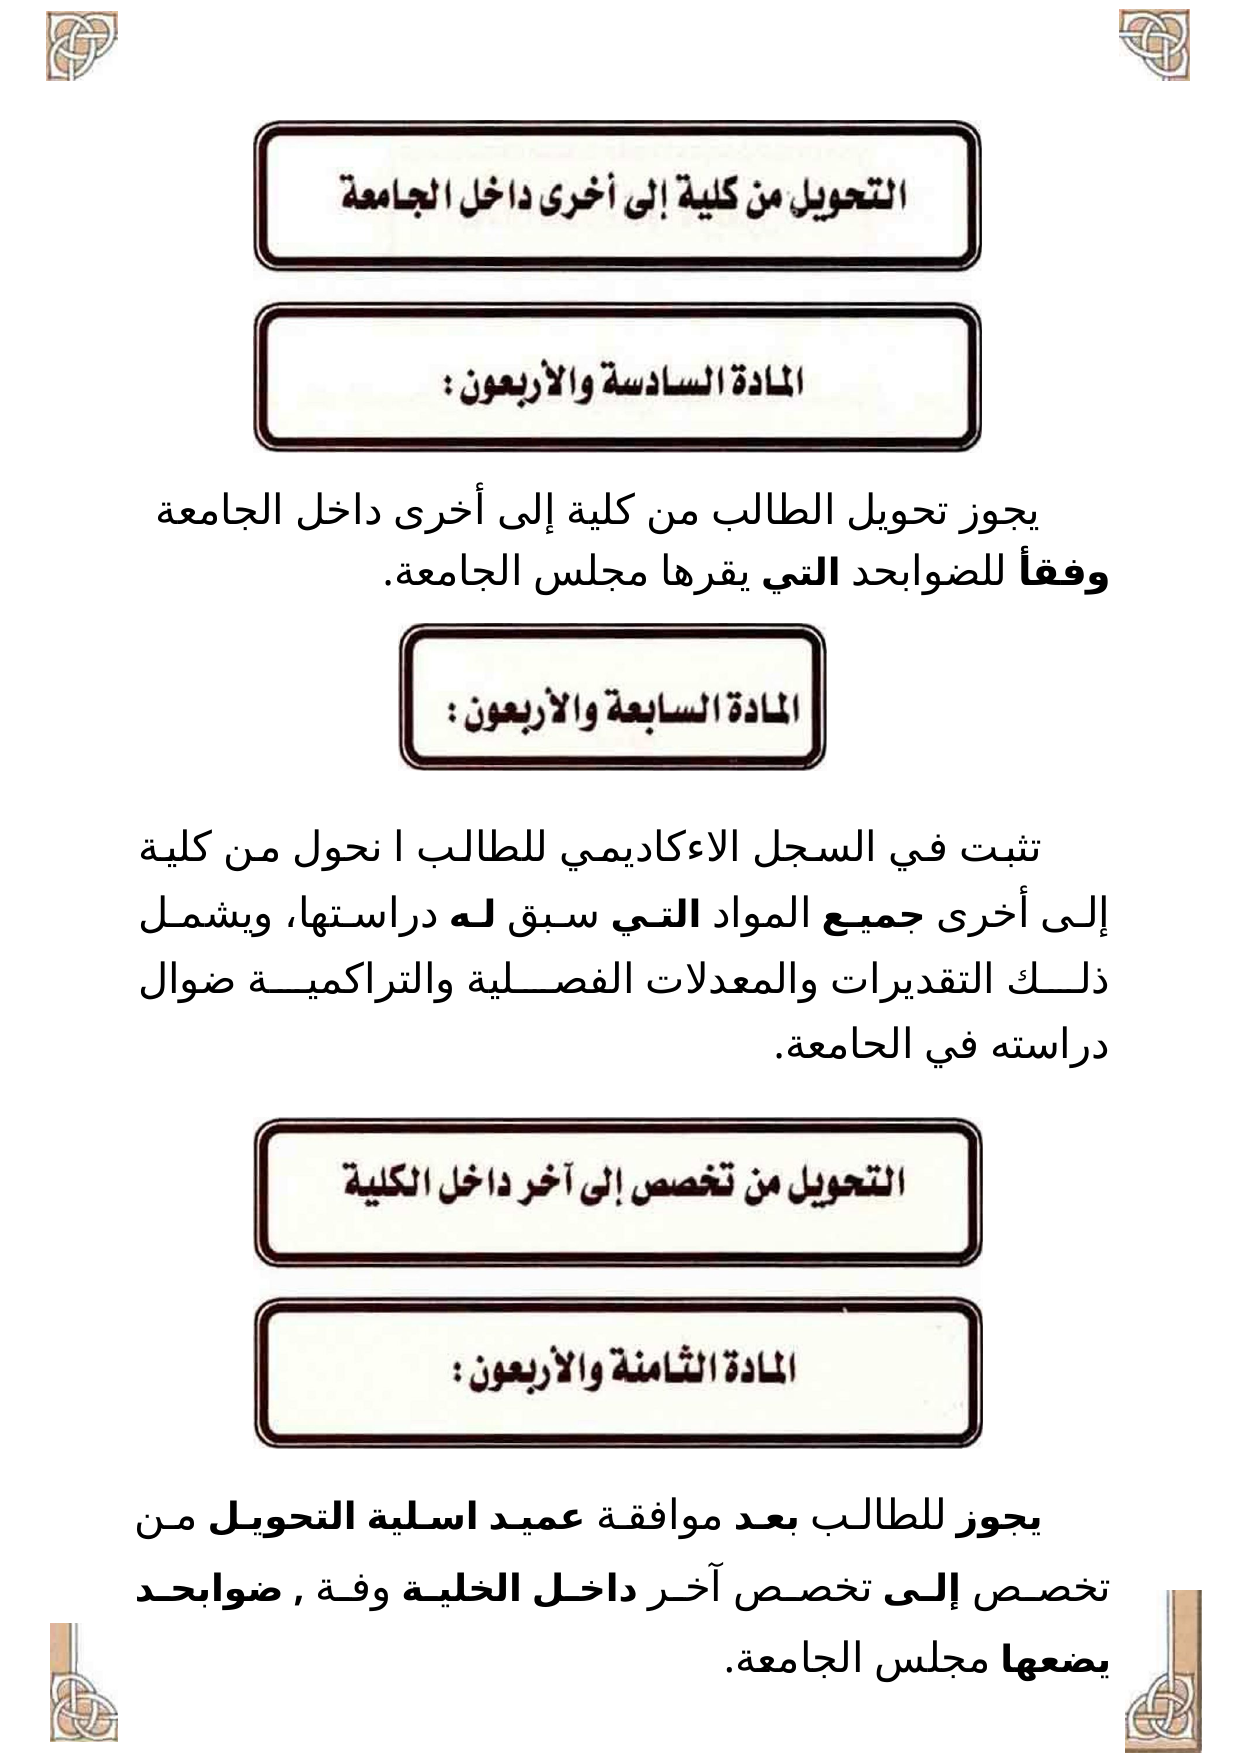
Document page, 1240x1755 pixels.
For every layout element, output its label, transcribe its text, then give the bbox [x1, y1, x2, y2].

text_box يجوز تحويل الطالب من كلية إلى أخرى داخل الجامعة وفقأ للضوابحد التي يقرها مجلس الجامعة. [136, 472, 1112, 610]
picture [1119, 9, 1190, 81]
text_box تثبت في السجل الاءكاديمي للطالب ا نحول من كلية إلى أخرى جميع المواد التي سبق له دراستها، ويشمل ذلك التقديرات والمعدلات الفصلية والتراكمية ضوال دراسته في الحامعة. [138, 804, 1111, 1063]
picture [253, 120, 982, 453]
picture [46, 11, 118, 81]
picture [49, 1622, 118, 1742]
picture [398, 623, 827, 772]
picture [253, 1117, 983, 1450]
picture [1125, 1590, 1202, 1753]
text_box يجوز للطالب بعد موافقة عميد اسلية التحويل من تخصص إلى تخصص آخر داخل الخلية وفة , ضوابحد يضعها مجلس الجامعة. [134, 1466, 1112, 1660]
